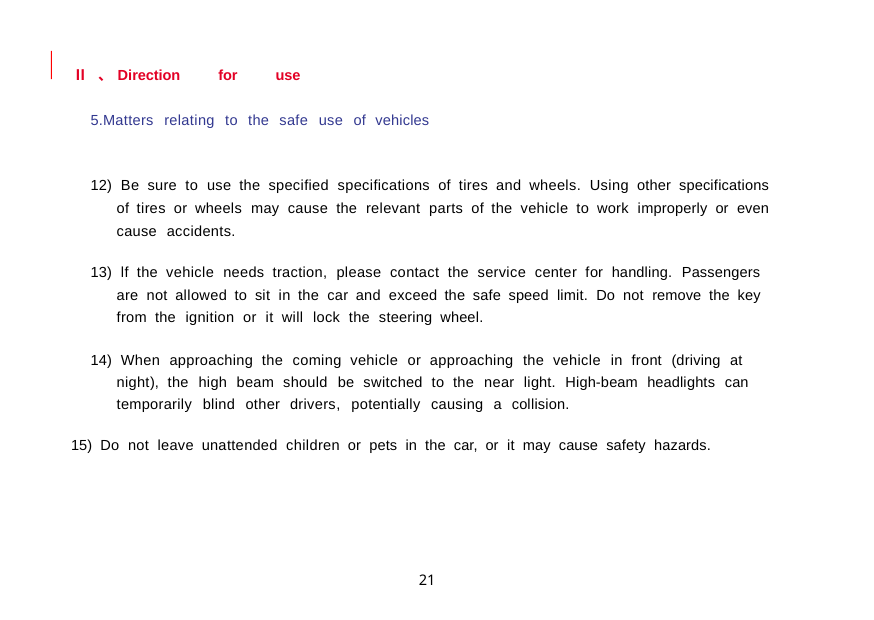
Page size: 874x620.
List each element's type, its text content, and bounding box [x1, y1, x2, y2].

text_box 21 [416, 571, 436, 590]
text_box Ⅱ 、Direction for use 5.Matters relating to the safe use of vehicles 12) Be sure to use the specified specifications of tires and wheels. Using other specifications of tires or wheels may cause the relevant parts of the vehicle to work improperly or even cause accidents. 13) lf the vehicle needs traction, please contact the service center for handling. Passengers are not allowed to sit in the car and exceed the safe speed limit. Do not remove the key from the ignition or it will lock the steering wheel. 14) When approaching the coming vehicle or approaching the vehicle in front (driving at night), the high beam should be switched to the near light. High-beam headlights can temporarily blind other drivers, potentially causing a collision. 15) Do not leave unattended children or pets in the car, or it may cause safety hazards. [71, 62, 780, 456]
